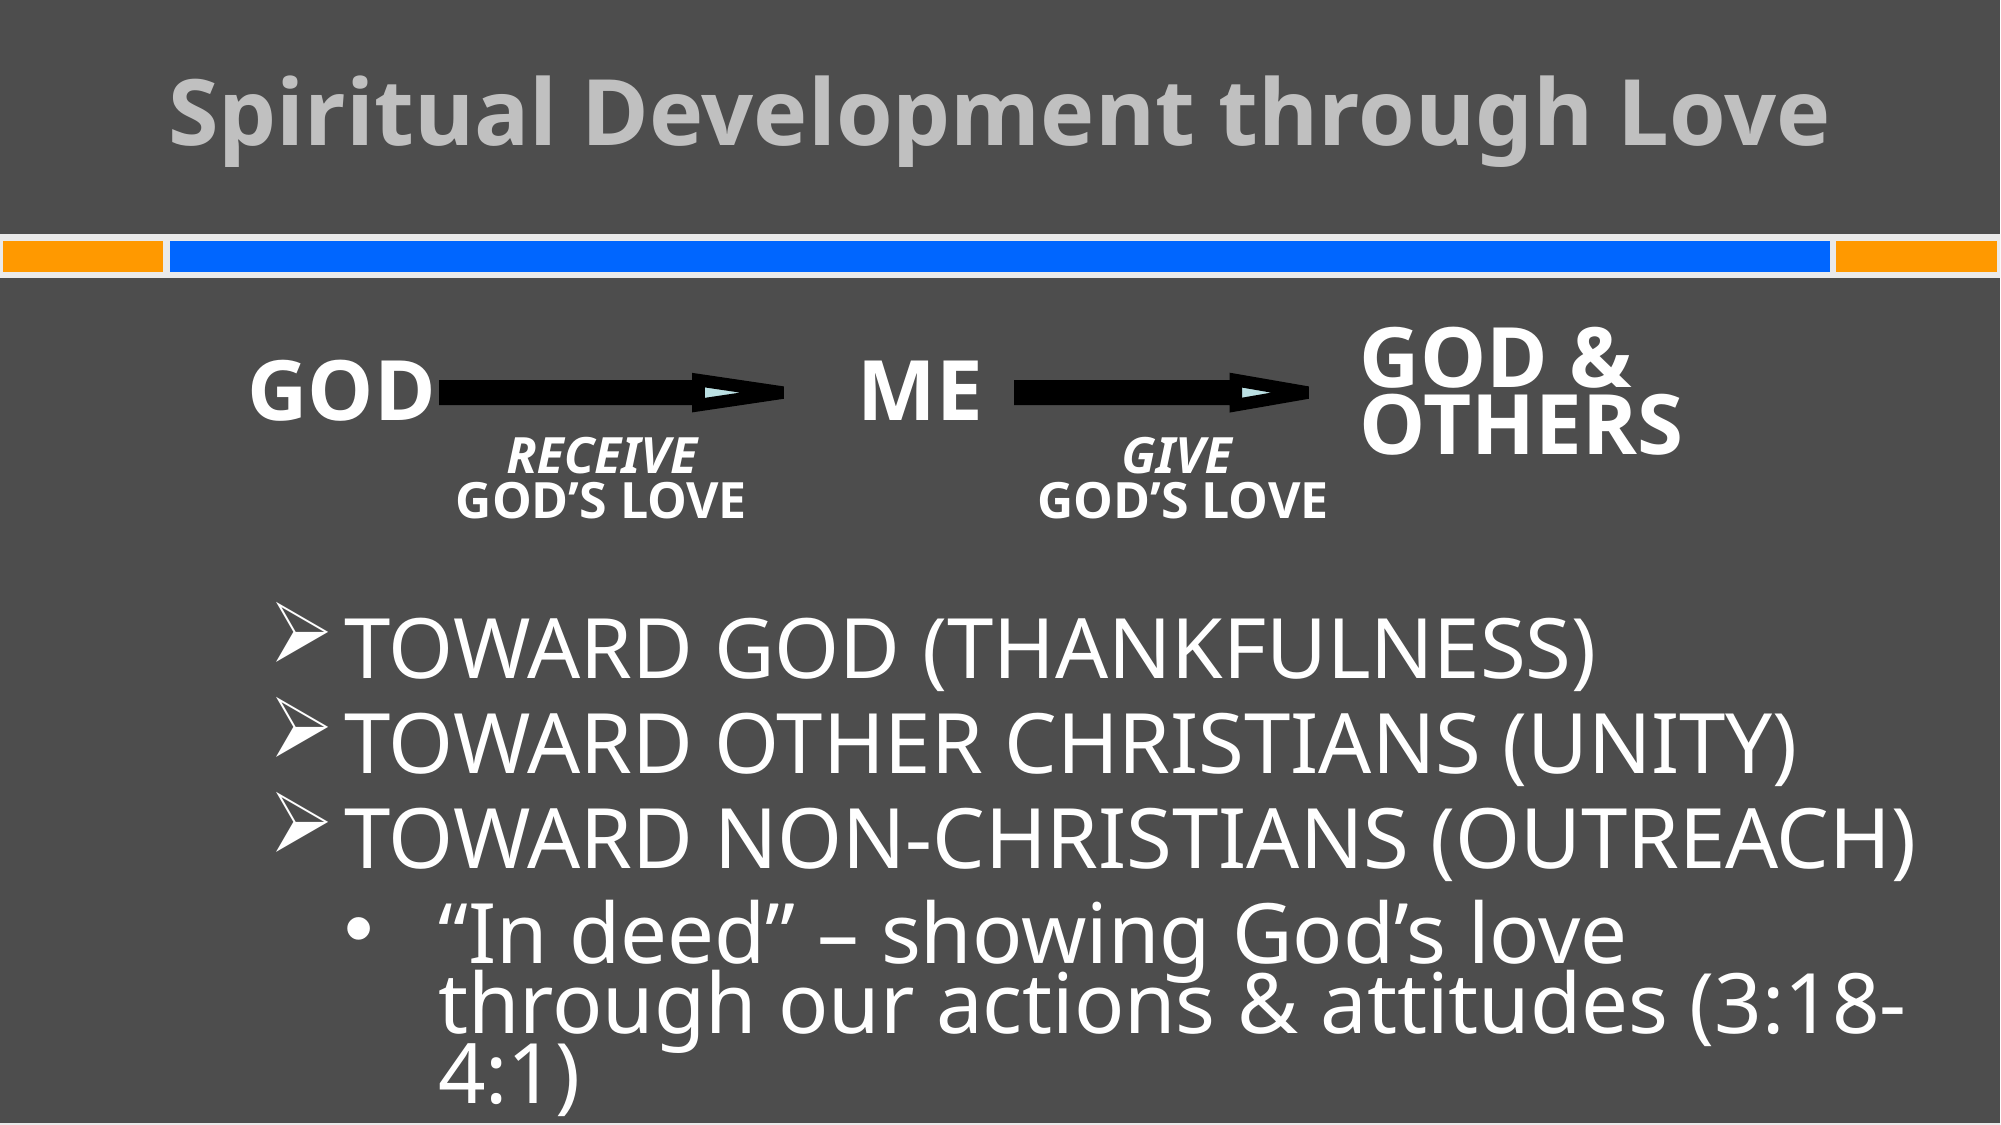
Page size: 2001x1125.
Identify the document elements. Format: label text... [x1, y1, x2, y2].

text_box [445, 380, 783, 406]
title Spiritual Development through Love [99, 44, 1901, 213]
text_box GIVE GOD’S LOVE [995, 430, 1358, 535]
text_box GOD & OTHERS [1345, 330, 1733, 479]
text_box RECEIVE GOD’S LOVE [420, 430, 783, 535]
text_box GOD [232, 330, 483, 445]
text_box [1020, 380, 1308, 406]
text_box ME [795, 330, 1046, 445]
list TOWARD GOD (THANKFULNESS) TOWARD OTHER CHRISTIANS (UNITY) TOWARD NON-CHRISTIANS (OUTREACH) “In deed” – showing God’s love through our actions & attitudes (3:18-4:1) [29, 299, 1964, 1101]
